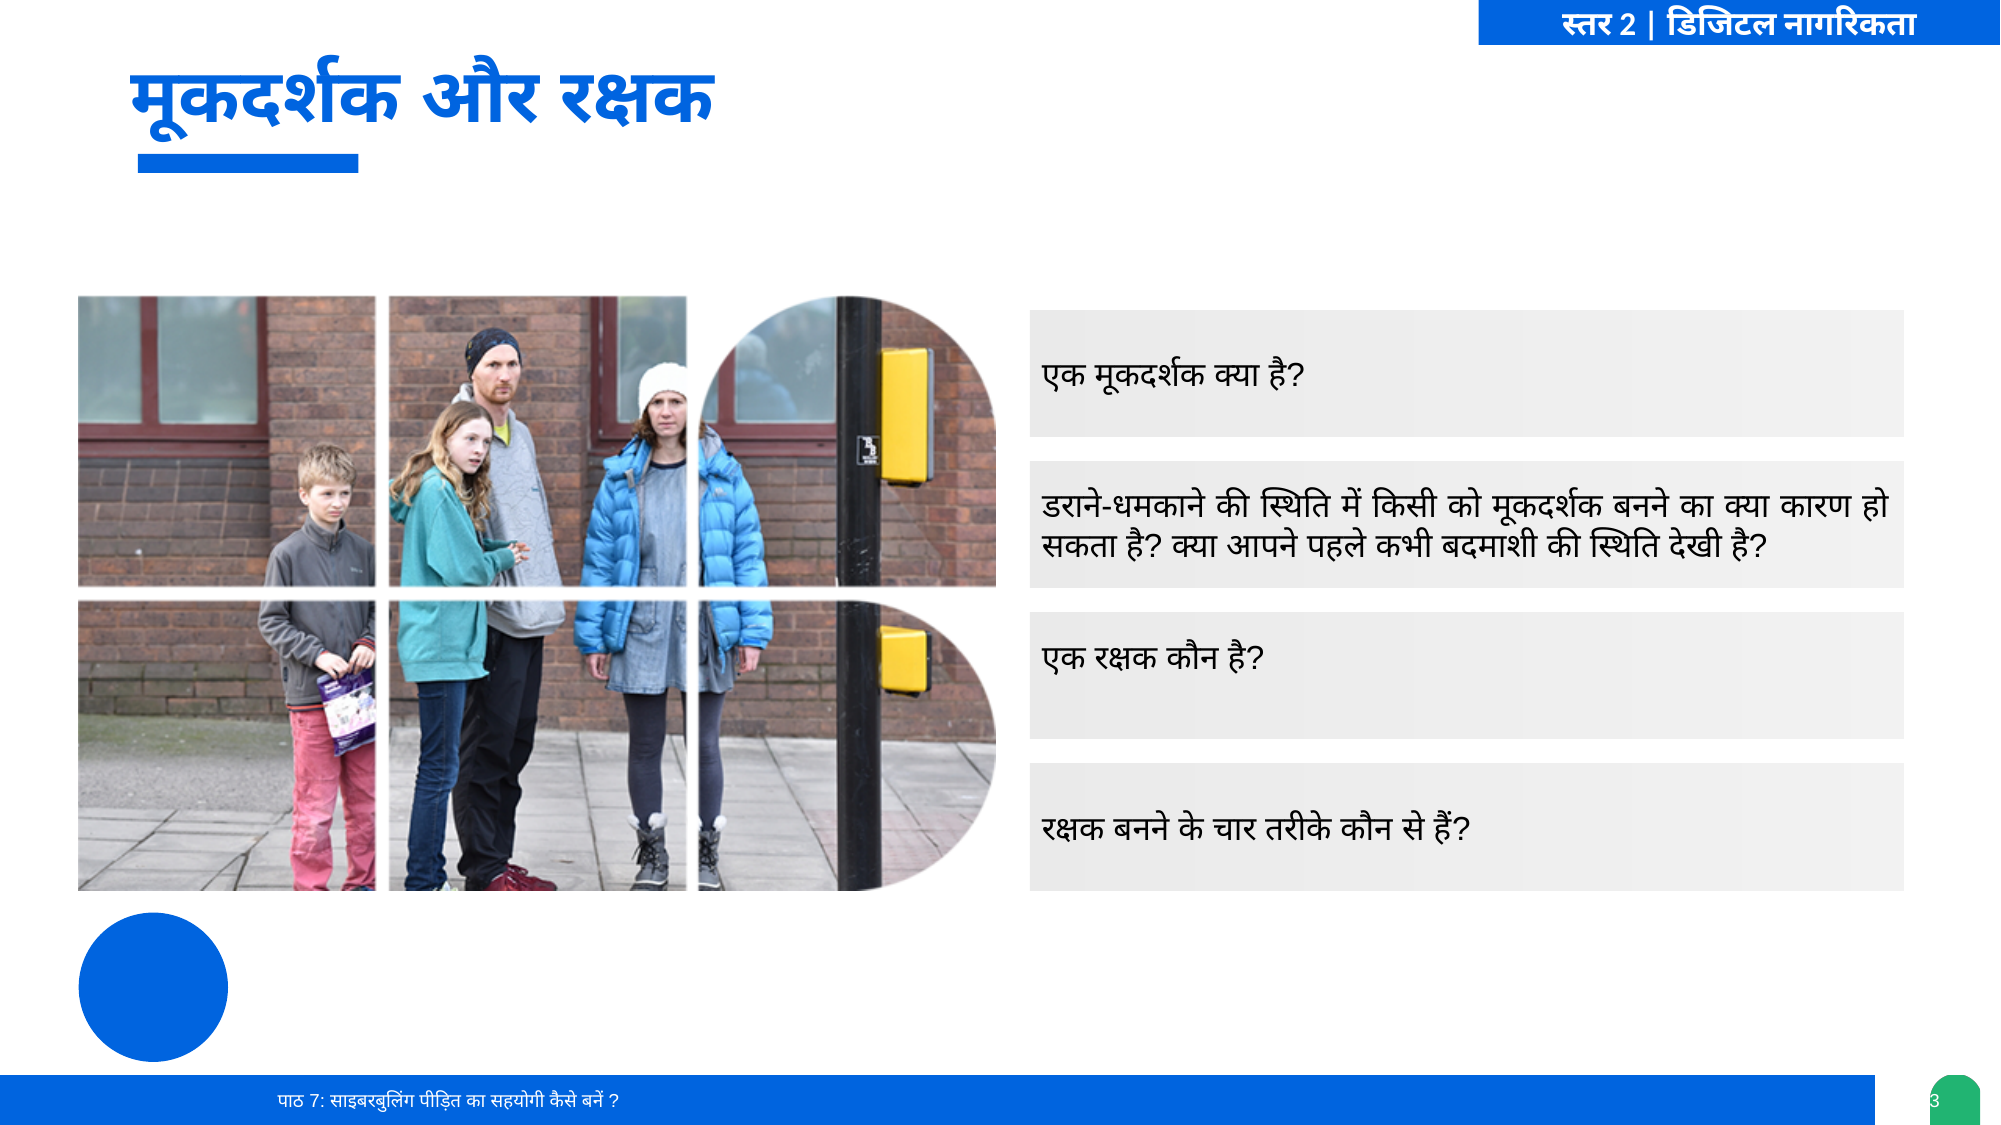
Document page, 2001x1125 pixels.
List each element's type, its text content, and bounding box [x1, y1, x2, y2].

text_box मूकदर्शक और रक्षक [115, 50, 1296, 147]
footer पाठ 7: साइबरबुलिंग पीड़ित का सहयोगी कैसे बनें ? [262, 1077, 938, 1123]
text_box स्तर 2 | डिजिटल नागरिकता [1478, 0, 2000, 45]
slide_number 0‹#› [1903, 1077, 1984, 1123]
text_box [78, 912, 229, 1062]
picture [78, 295, 996, 891]
text_box [137, 153, 359, 173]
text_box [1029, 309, 1905, 891]
